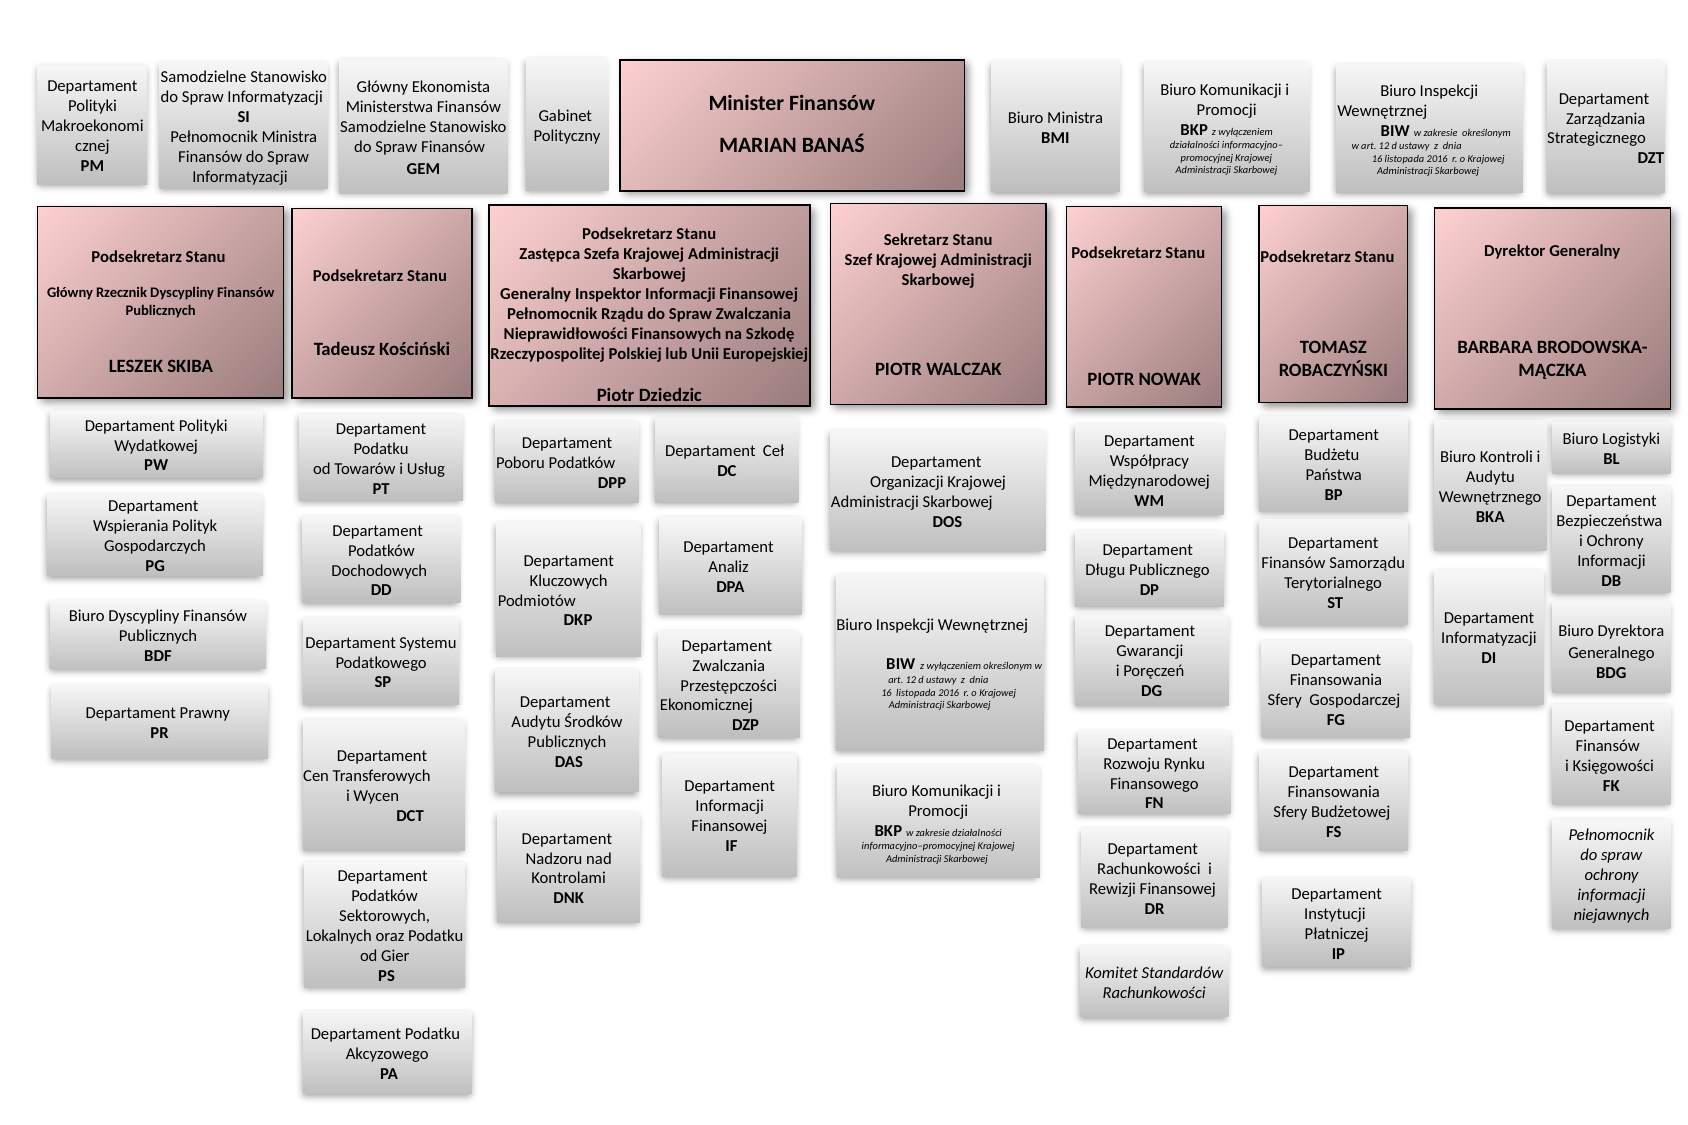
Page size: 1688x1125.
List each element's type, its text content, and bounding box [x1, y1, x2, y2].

text_box Departament Polityki Wydatkowej PW [49, 410, 263, 478]
text_box Departament Organizacji Krajowej Administracji Skarbowej DOS [830, 430, 1046, 551]
text_box Biuro Kontroli i Audytu Wewnętrznego BKA [1434, 420, 1547, 551]
text_box Biuro Inspekcji Wewnętrznej BIW w zakresie określonym w art. 12 d ustawy z dnia 16 listopada 2016 r. o Krajowej Administracji Skarbowej [1336, 64, 1523, 193]
text_box Departament Współpracy Międzynarodowej WM [1075, 424, 1224, 515]
text_box Departament Długu Publicznego DP [1075, 531, 1224, 607]
text_box Podsekretarz Stanu TOMASZ ROBACZYŃSKI [1258, 205, 1408, 403]
text_box Departament Rachunkowości i Rewizji Finansowej DR [1081, 828, 1228, 928]
text_box Departament Cen Transferowych i Wycen DCT [303, 719, 465, 851]
text_box Komitet Standardów Rachunkowości [1079, 946, 1229, 1017]
text_box Departament Kluczowych Podmiotów DKP [496, 522, 642, 657]
text_box Departament Podatku Akcyzowego PA [302, 1011, 472, 1094]
text_box Departament Finansowania Sfery Budżetowej FS [1259, 751, 1409, 851]
text_box Departament Gwarancji i Poręczeń DG [1075, 615, 1229, 706]
text_box Biuro Dyscypliny Finansów Publicznych BDF [49, 600, 267, 669]
text_box Gabinet Polityczny [525, 58, 609, 191]
text_box Główny Ekonomista Ministerstwa Finansów Samodzielne Stanowisko do Spraw Finansów GEM [339, 59, 508, 194]
text_box Departament Informacji Finansowej IF [662, 753, 797, 877]
text_box Departament Podatków Dochodowych DD [302, 516, 461, 603]
text_box Departament Audytu Środków Publicznych DAS [495, 669, 639, 792]
text_box Podsekretarz Stanu Tadeusz Kościński [291, 208, 472, 398]
text_box Samodzielne Stanowisko do Spraw Informatyzacji SI Pełnomocnik Ministra Finansów do Spraw Informatyzacji [159, 62, 328, 189]
text_box Departament Polityki Makroekonomicznej PM [37, 65, 148, 185]
text_box Departament Finansów i Księgowości FK [1552, 704, 1671, 805]
text_box Departament Bezpieczeństwa i Ochrony Informacji DB [1552, 486, 1671, 593]
text_box Biuro Inspekcji Wewnętrznej BIW z wyłączeniem określonym w art. 12 d ustawy z dnia 16 listopada 2016 r. o Krajowej Administracji Skarbowej [835, 574, 1044, 751]
text_box Biuro Ministra BMI [991, 60, 1120, 192]
text_box Biuro Komunikacji i Promocji BKP w zakresie działalności informacyjno–promocyjnej Krajowej Administracji Skarbowej [836, 765, 1040, 878]
text_box Departament Podatku od Towarów i Usług PT [298, 414, 464, 501]
text_box Sekretarz Stanu Szef Krajowej Administracji Skarbowej PIOTR WALCZAK [830, 203, 1046, 405]
text_box Departament Rozwoju Rynku Finansowego FN [1078, 730, 1231, 814]
text_box Pełnomocnik do spraw ochrony informacji niejawnych [1552, 819, 1671, 929]
text_box Departament Analiz DPA [659, 517, 802, 615]
text_box Departament Wspierania Polityk Gospodarczych PG [47, 494, 264, 576]
text_box Departament Podatków Sektorowych, Lokalnych oraz Podatku od Gier PS [304, 862, 466, 988]
text_box Minister Finansów MARIAN BANAŚ [619, 59, 965, 191]
text_box Podsekretarz Stanu Zastępca Szefa Krajowej Administracji Skarbowej Generalny Inspektor Informacji Finansowej Pełnomocnik Rządu do Spraw Zwalczania Nieprawidłowości Finansowych na Szkodę Rzeczypospolitej Polskiej lub Unii Europejskiej Piotr Dziedzic [488, 205, 811, 406]
text_box Departament Nadzoru nad Kontrolami DNK [497, 812, 641, 923]
text_box Biuro Komunikacji i Promocji BKP z wyłączeniem działalności informacyjno–promocyjnej Krajowej Administracji Skarbowej [1144, 62, 1310, 192]
text_box Biuro Dyrektora Generalnego BDG [1552, 600, 1671, 693]
text_box Departament Finansowania Sfery Gospodarczej FG [1261, 640, 1411, 738]
text_box Biuro Logistyki BL [1552, 421, 1671, 474]
text_box Departament Systemu Podatkowego SP [303, 618, 460, 705]
text_box Dyrektor Generalny BARBARA BRODOWSKA-MĄCZKA [1434, 208, 1671, 409]
text_box Podsekretarz Stanu PIOTR NOWAK [1066, 206, 1222, 408]
text_box Departament Prawny PR [51, 684, 268, 759]
text_box Departament Ceł DC [655, 417, 799, 503]
text_box Departament Instytucji Płatniczej IP [1262, 877, 1411, 967]
text_box Podsekretarz Stanu Główny Rzecznik Dyscypliny Finansów Publicznych LESZEK SKIBA [37, 206, 284, 398]
text_box Departament Zarządzania Strategicznego DZT [1546, 61, 1665, 193]
text_box Departament Zwalczania Przestępczości Ekonomicznej DZP [657, 631, 800, 738]
text_box Departament Poboru Podatków DPP [495, 421, 639, 503]
text_box Departament Budżetu Państwa BP [1259, 416, 1409, 512]
text_box Departament Finansów Samorządu Terytorialnego ST [1258, 519, 1408, 625]
text_box Departament Informatyzacji DI [1434, 570, 1544, 705]
